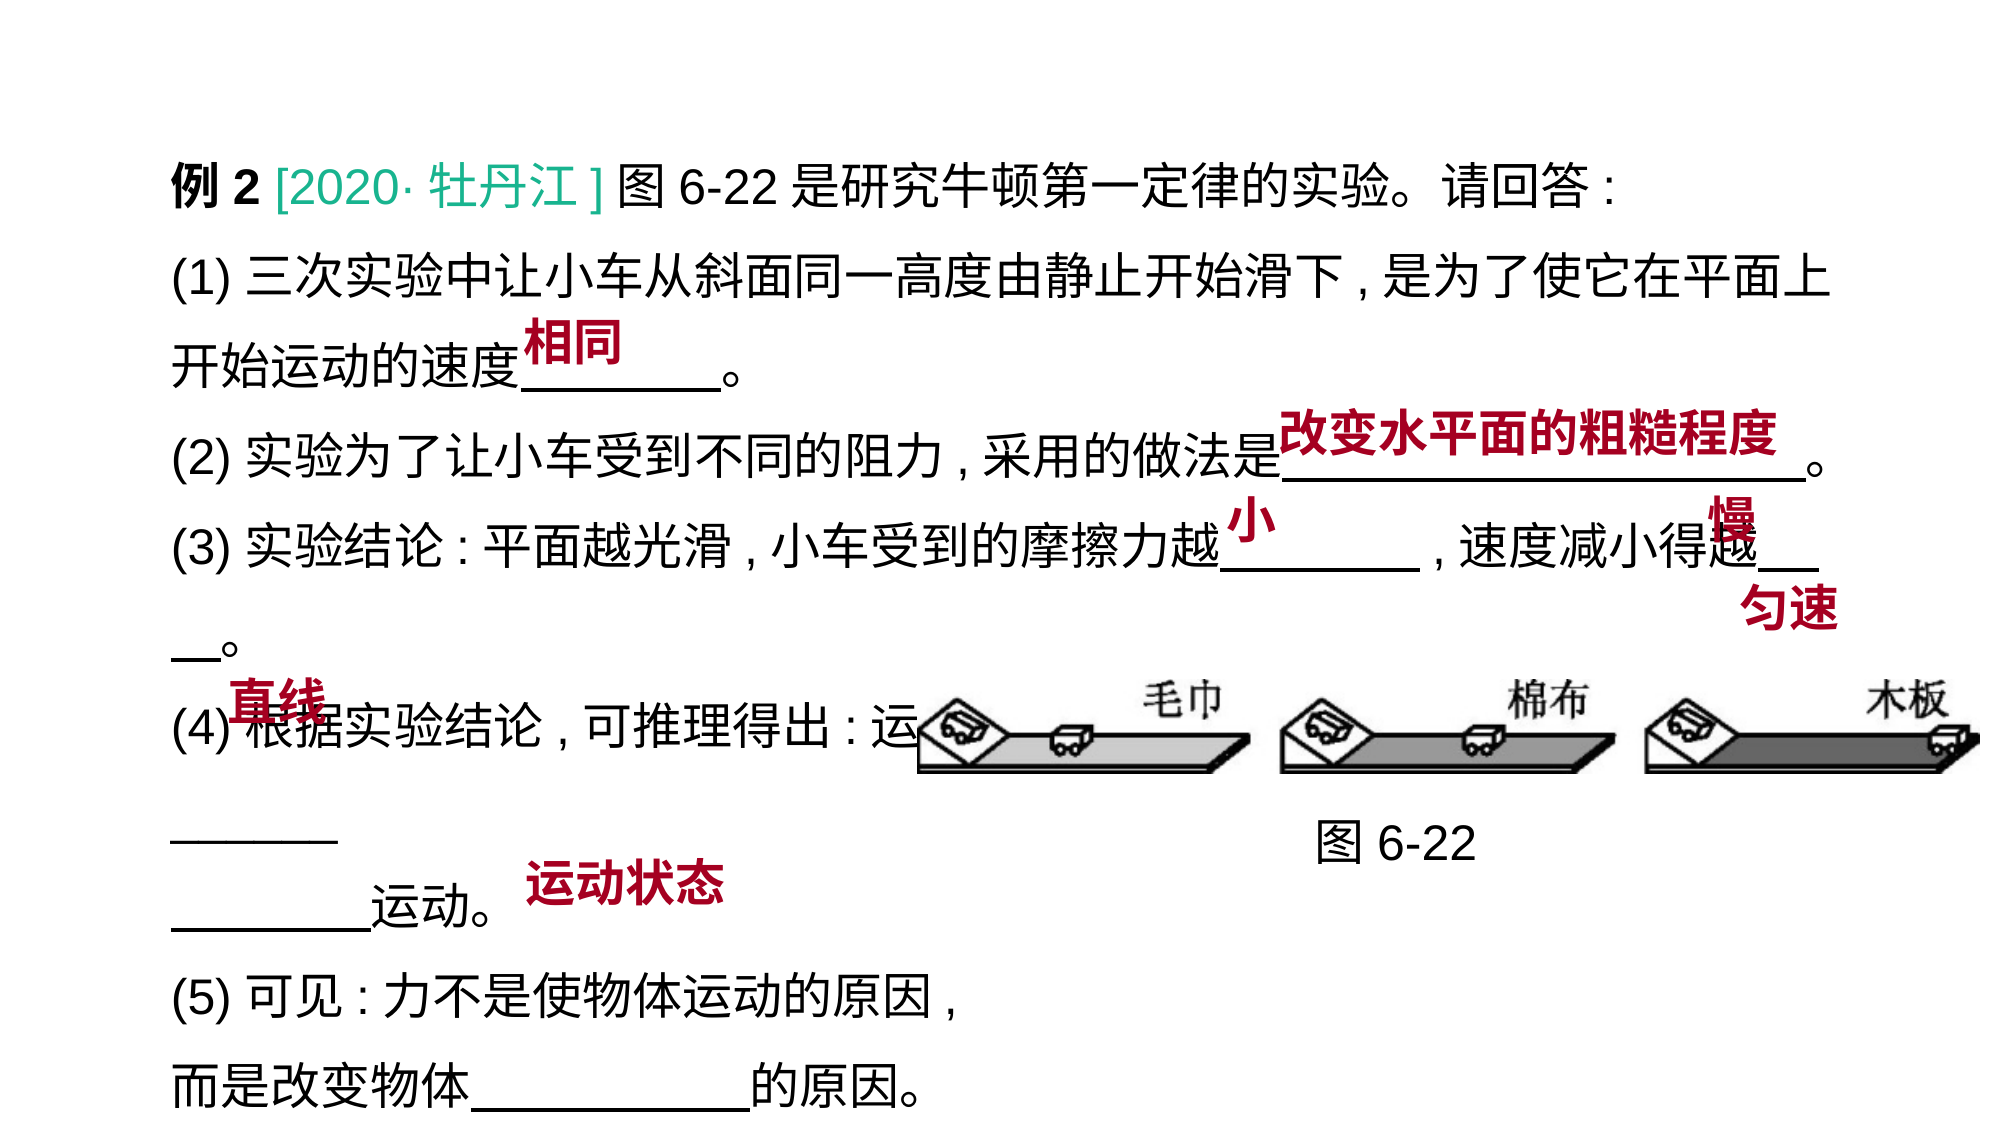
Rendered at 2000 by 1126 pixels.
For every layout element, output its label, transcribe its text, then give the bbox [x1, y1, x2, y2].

text_box 改变水平面的粗糙程度 [1264, 393, 1795, 469]
text_box 图6-22 [1300, 774, 1493, 879]
text_box 小 [1211, 480, 1292, 556]
text_box 慢 [1692, 480, 1773, 556]
text_box 例2 [2020·牡丹江]图6-22是研究牛顿第一定律的实验。请回答: (1)三次实验中让小车从斜面同一高度由静止开始滑下,是为了使它在平面上开始运动的速度 。 (2)实验为了让小车受到不同的阻力,采用的做法是 。 (3)实验结论:平面越光滑,小车受到的摩擦力越 ,速度减小得越 。 (4)根据实验结论,可推理得出:运动的小车如果所受的阻力为零,小车将做______ 运动。 (5)可见:力不是使物体运动的原因, 而是改变物体 的原因。 [156, 117, 1891, 1122]
text_box 相同 [508, 303, 639, 379]
text_box 匀速 [1724, 569, 1855, 645]
text_box 运动状态 [510, 844, 742, 920]
picture [917, 679, 1980, 774]
text_box 直线 [212, 663, 344, 738]
